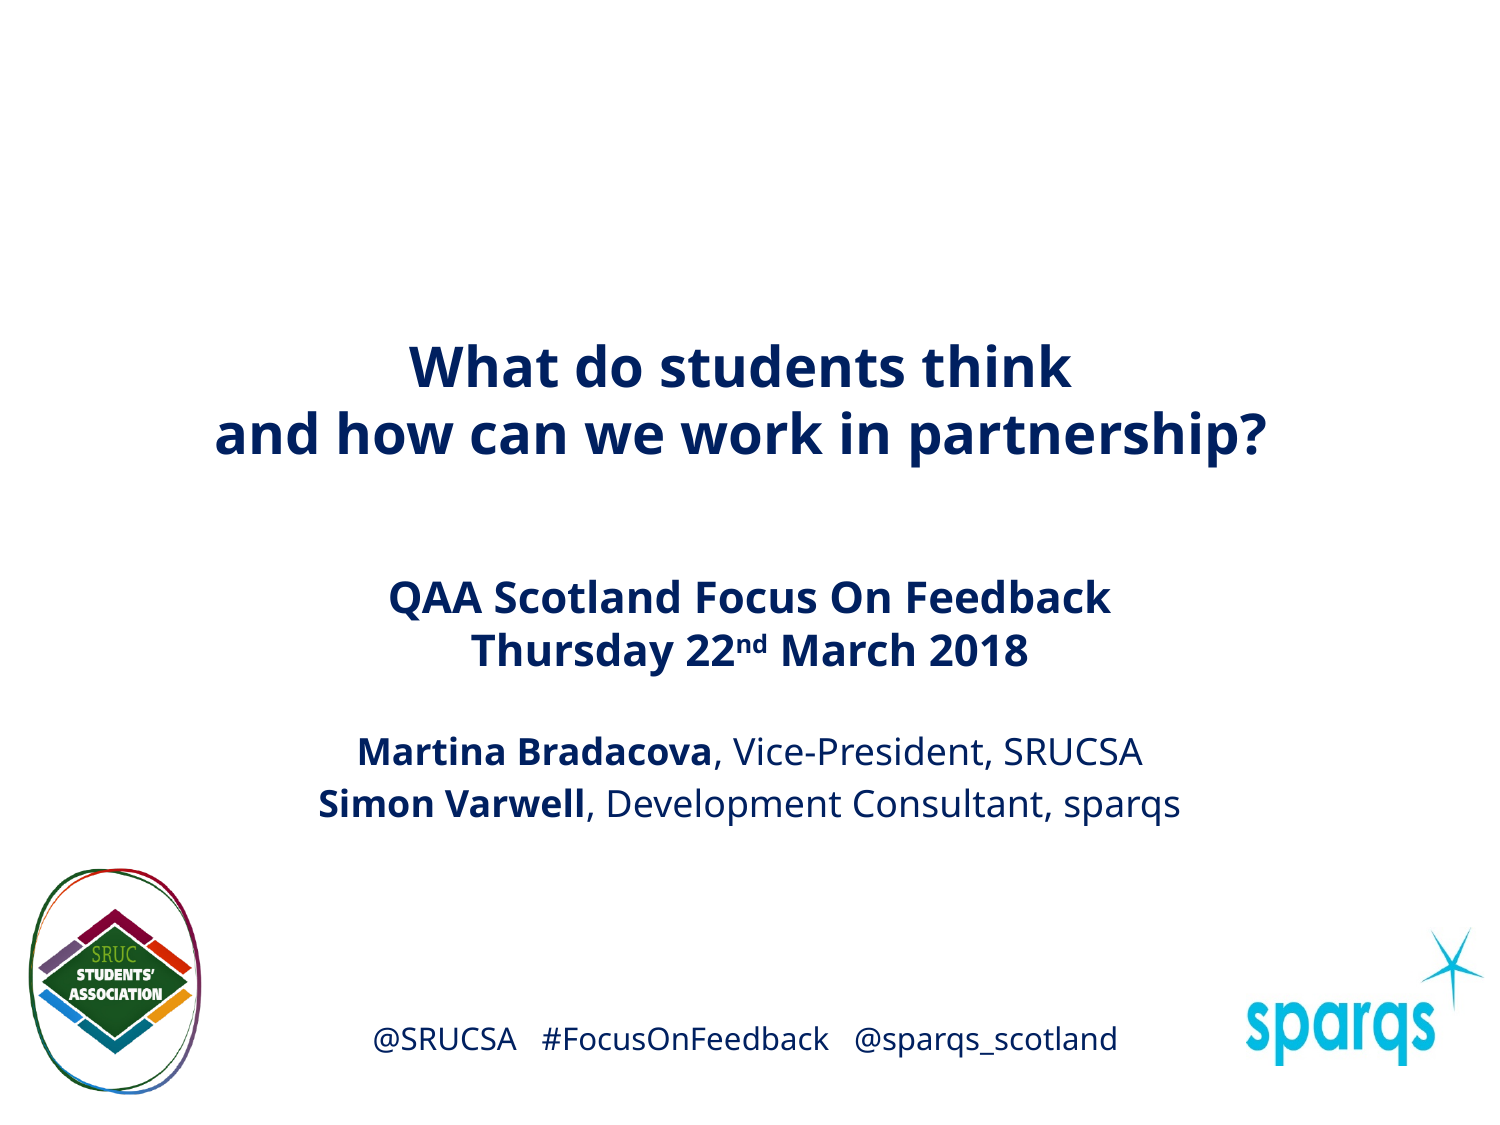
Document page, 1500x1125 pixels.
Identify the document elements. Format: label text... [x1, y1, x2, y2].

subtitle QAA Scotland Focus On Feedback Thursday 22nd March 2018 Martina Bradacova, Vice-President, SRUCSA Simon Varwell, Development Consultant, sparqs [187, 562, 1313, 846]
title What do students think and how can we work in partnership? [121, 270, 1362, 527]
picture [13, 810, 212, 1125]
picture [1246, 927, 1485, 1066]
